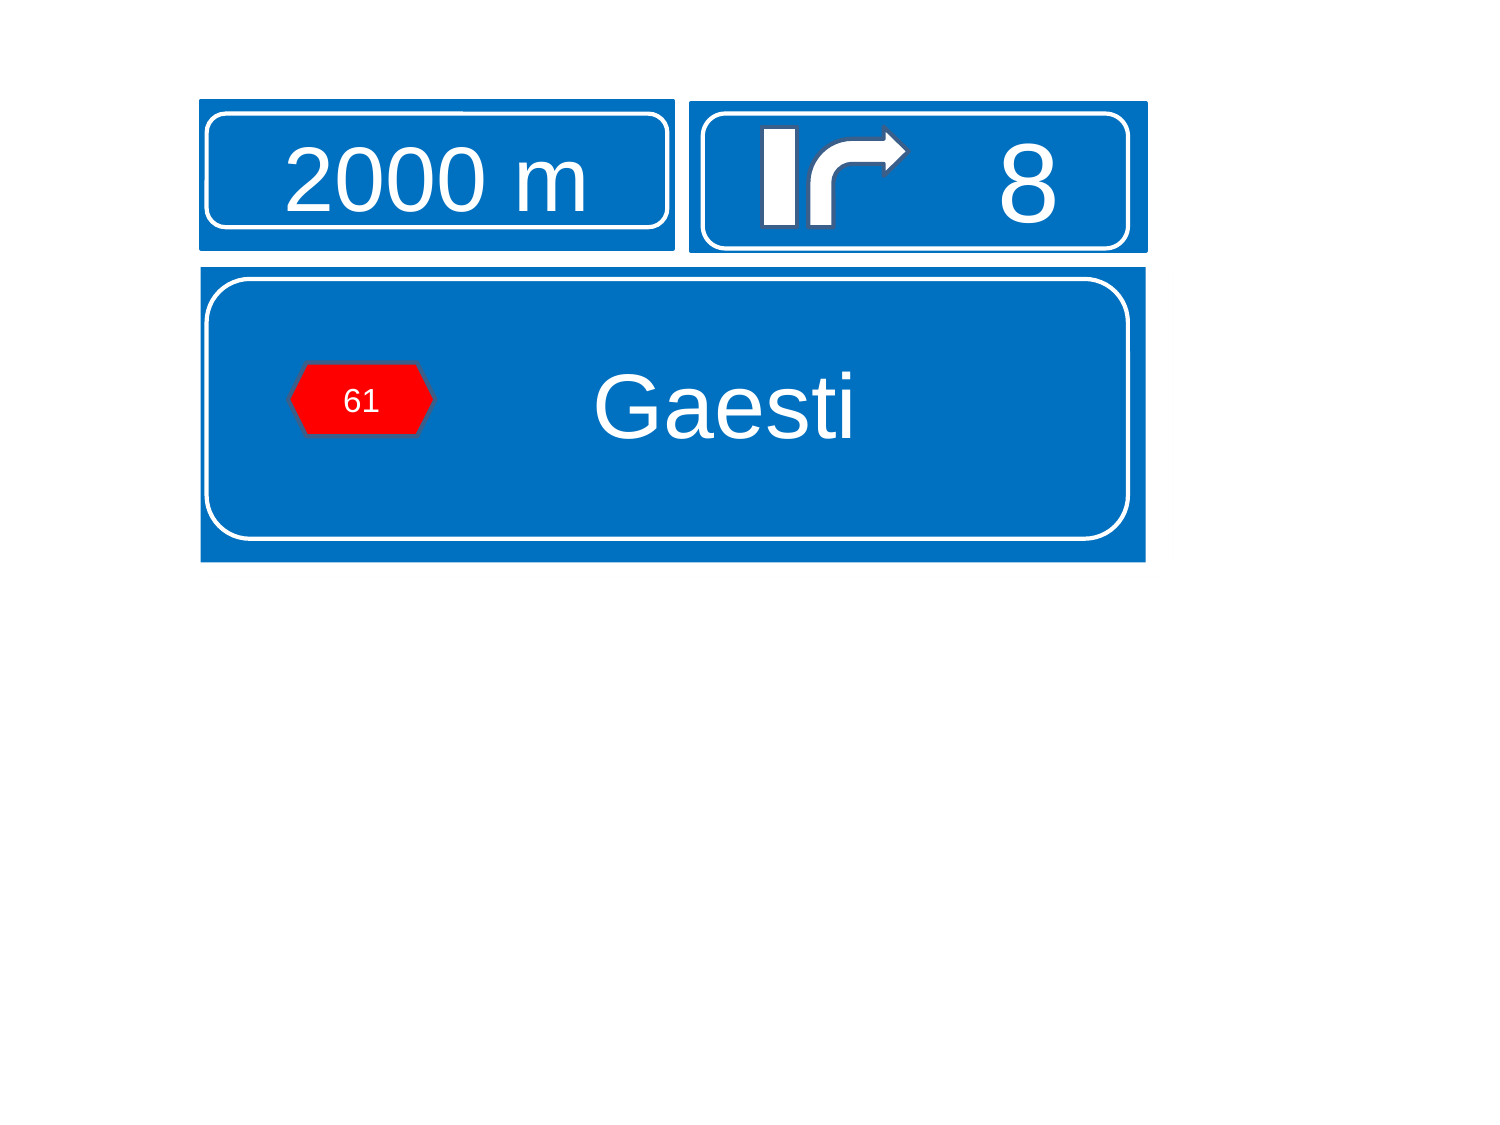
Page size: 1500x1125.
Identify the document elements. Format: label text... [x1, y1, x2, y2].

text_box 2000 m [199, 99, 675, 251]
text_box Gaesti [200, 267, 1146, 563]
text_box [700, 111, 1131, 251]
text_box [204, 276, 1131, 541]
text_box [204, 111, 670, 230]
text_box 8 [689, 101, 1148, 253]
